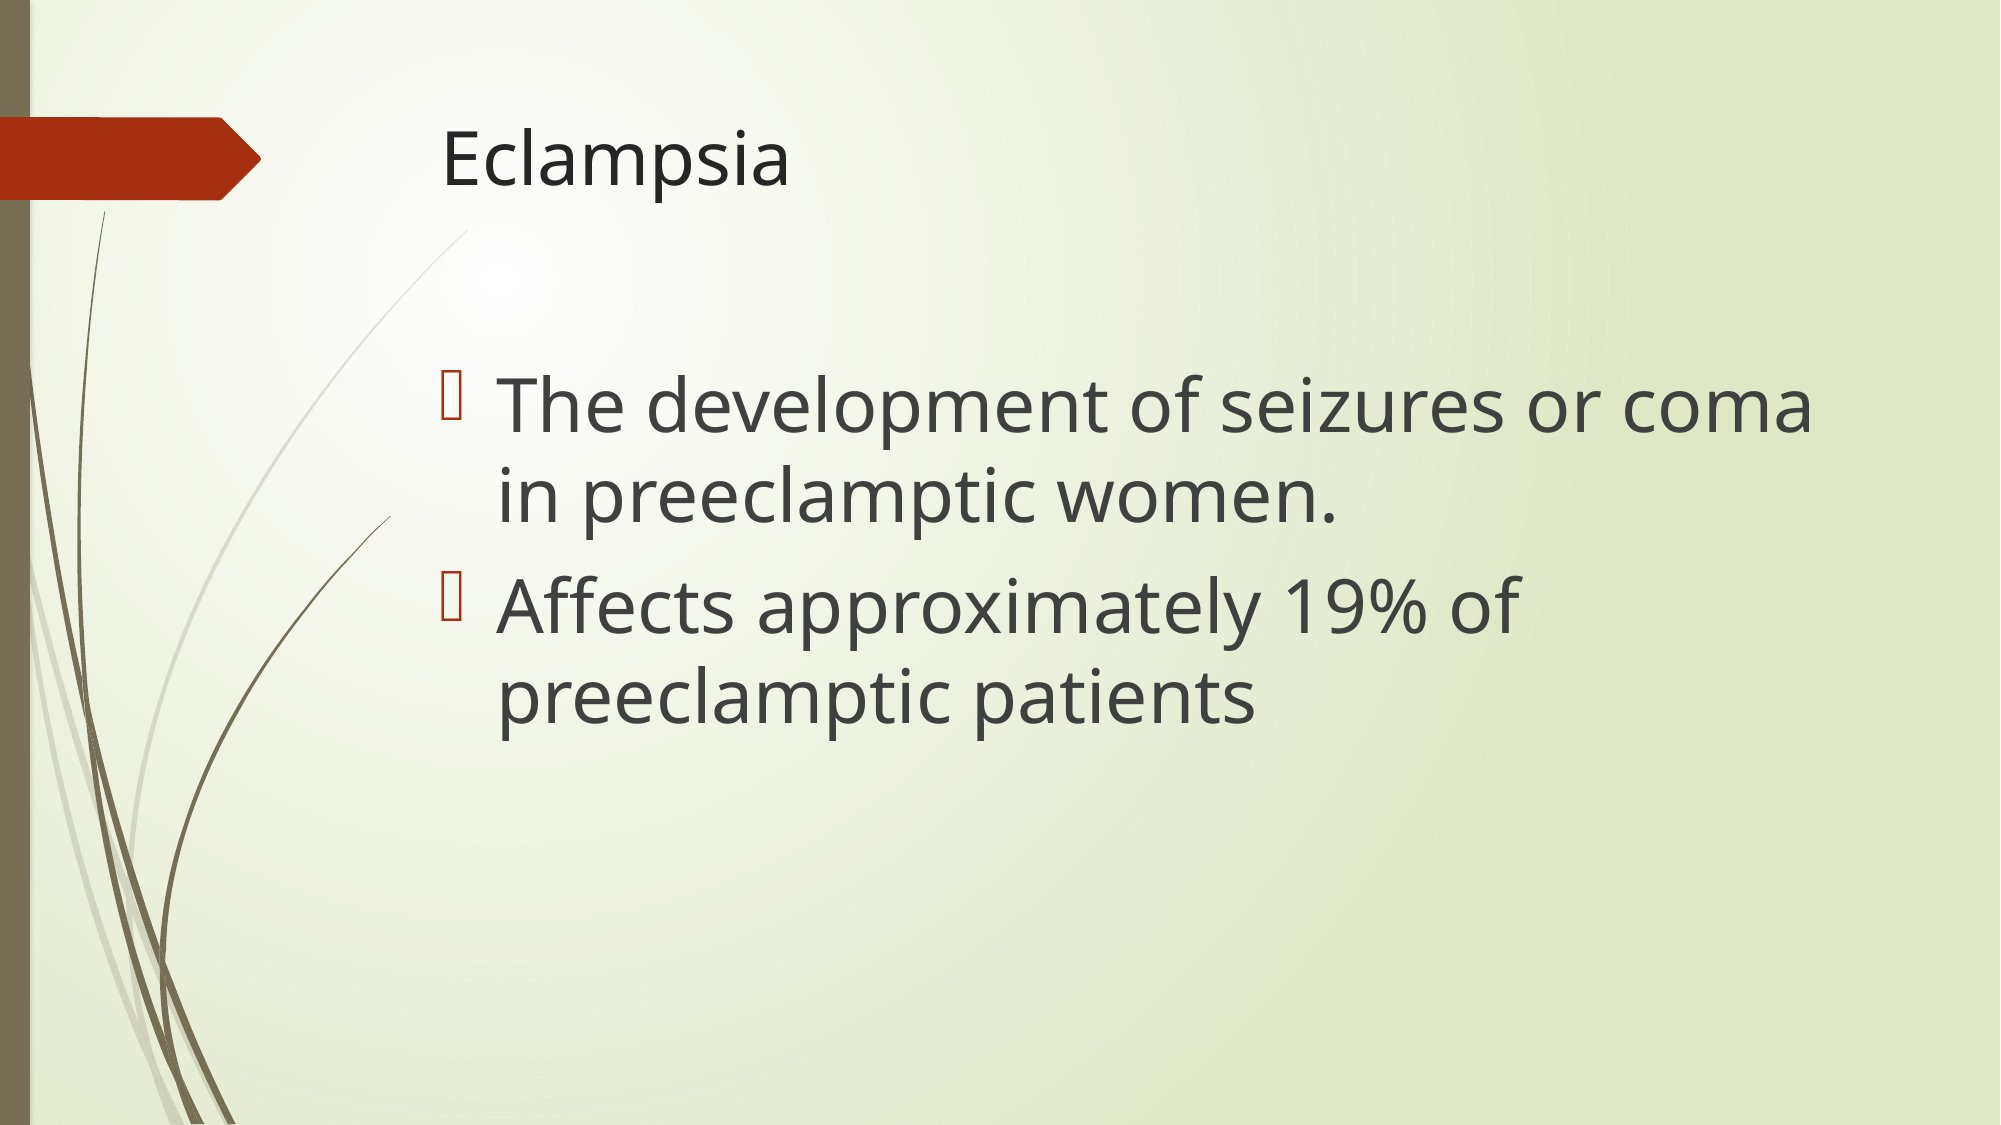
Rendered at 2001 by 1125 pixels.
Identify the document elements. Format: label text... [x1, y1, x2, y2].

title Eclampsia [425, 102, 1888, 313]
list The development of seizures or coma in preeclamptic women. Affects approximately 19% of preeclamptic patients [424, 350, 1888, 970]
